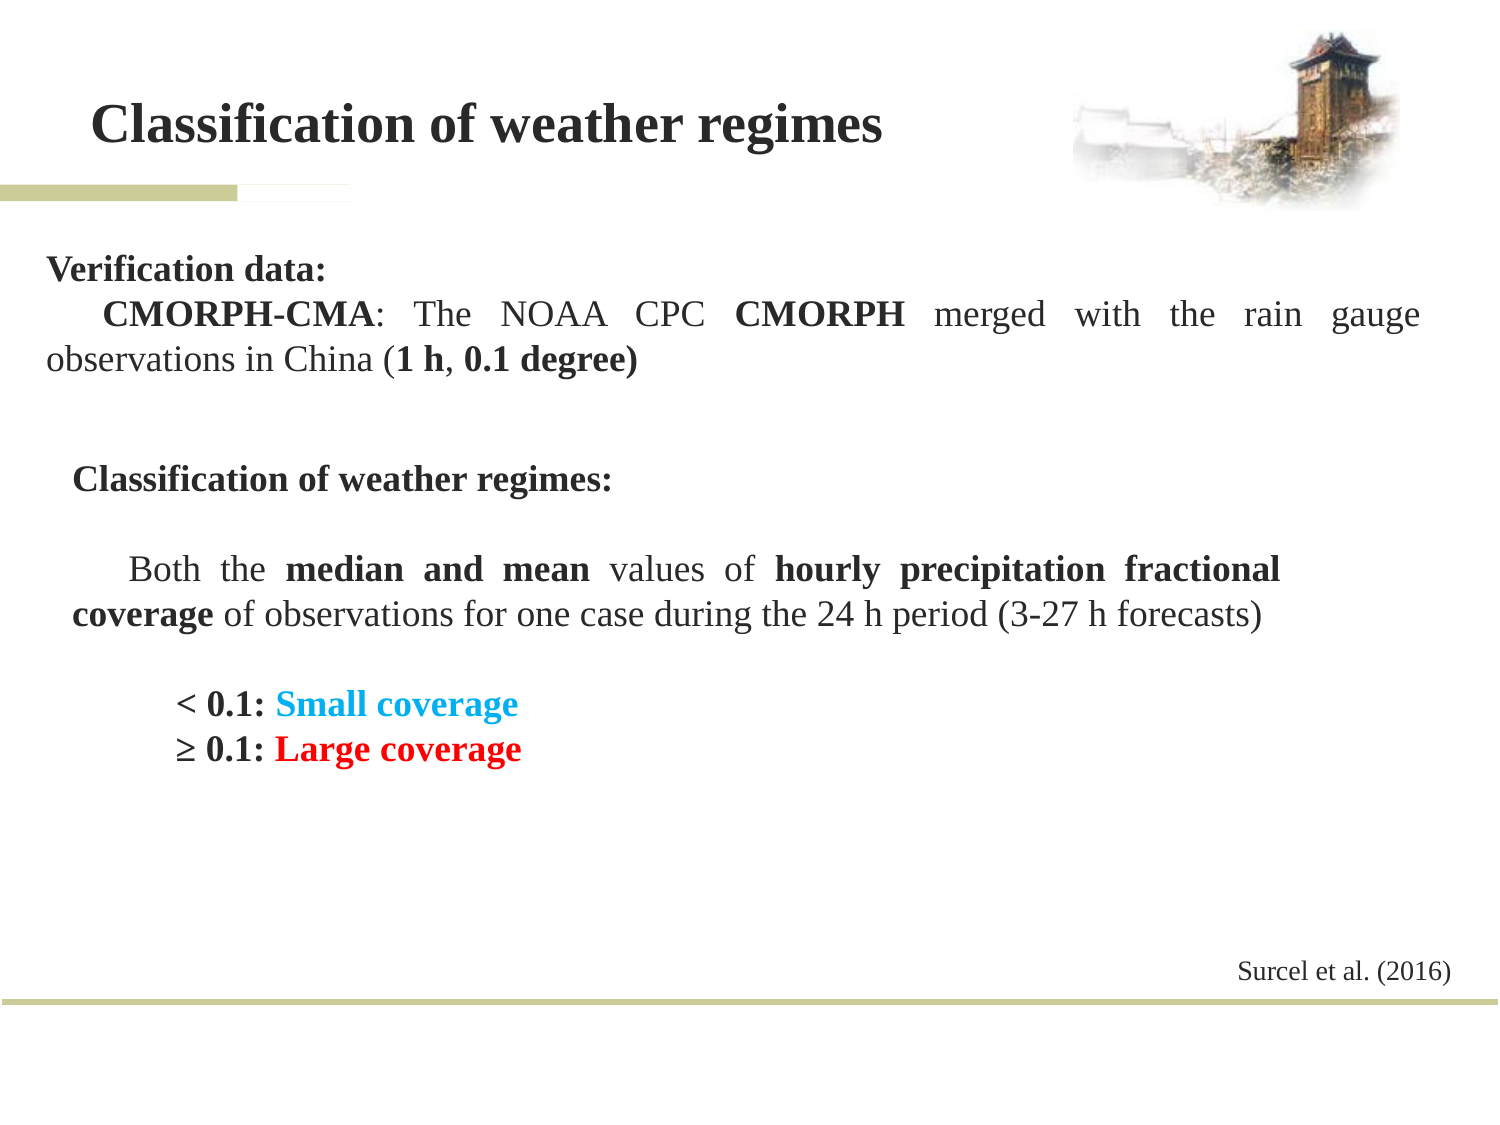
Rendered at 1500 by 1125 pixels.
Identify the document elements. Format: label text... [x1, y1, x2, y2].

text_box Surcel et al. (2016) [1222, 945, 1467, 994]
text_box Verification data: CMORPH-CMA: The NOAA CPC CMORPH merged with the rain gauge observations in China (1 h, 0.1 degree) [31, 236, 1436, 476]
text_box Classification of weather regimes: Both the median and mean values of hourly precipitation fractional coverage of observations for one case during the 24 h period (3-27 h forecasts) < 0.1: Small coverage ≥ 0.1: Large coverage [57, 446, 1297, 822]
picture [1073, 30, 1400, 211]
picture [2, 999, 1498, 1005]
title Classification of weather regimes [74, 66, 1093, 162]
